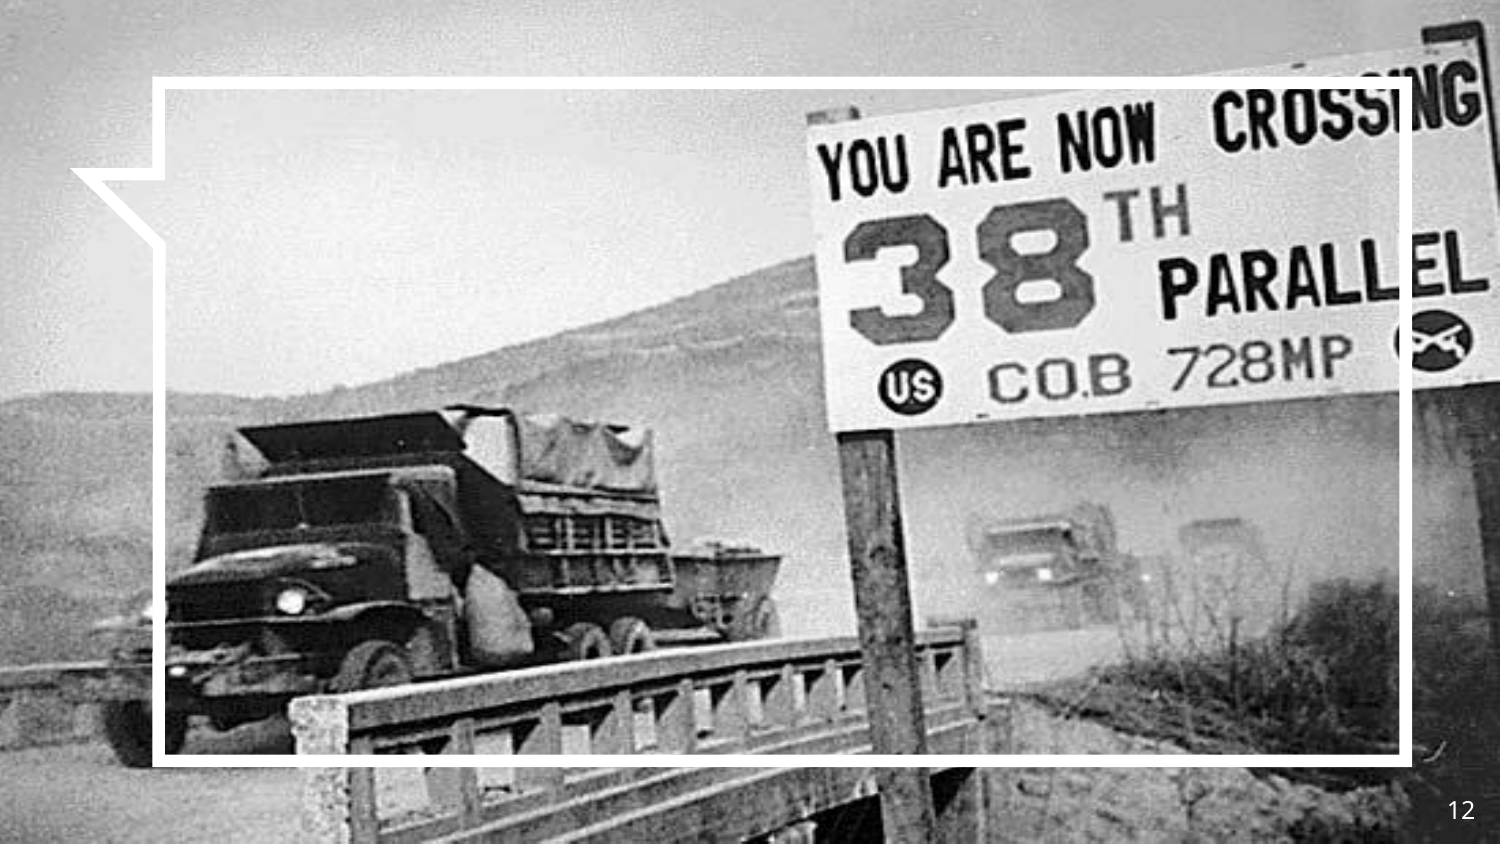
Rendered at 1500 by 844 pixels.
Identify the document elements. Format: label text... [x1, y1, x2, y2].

picture [0, 0, 1500, 844]
slide_number 12 [1400, 779, 1491, 844]
